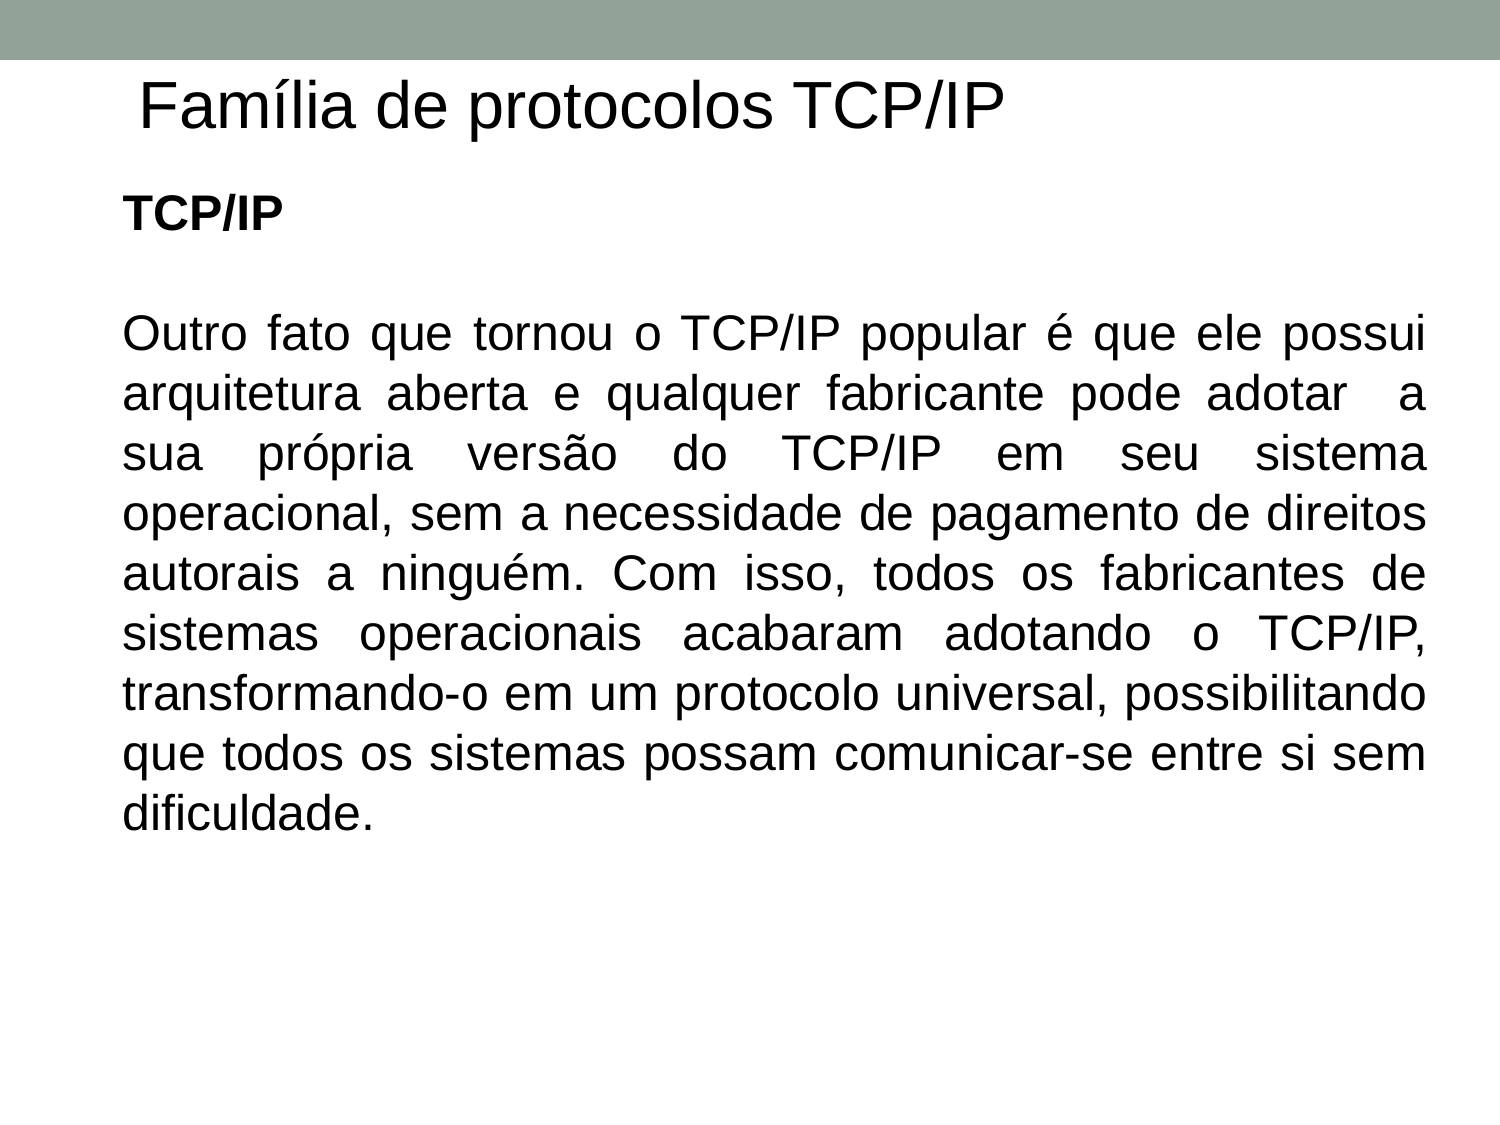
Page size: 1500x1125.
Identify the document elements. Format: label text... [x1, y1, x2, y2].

text_box TCP/IP Outro fato que tornou o TCP/IP popular é que ele possui arquitetura aberta e qualquer fabricante pode adotar a sua própria versão do TCP/IP em seu sistema operacional, sem a necessidade de pagamento de direitos autorais a ninguém. Com isso, todos os fabricantes de sistemas operacionais acabaram adotando o TCP/IP, transformando-o em um protocolo universal, possibilitando que todos os sistemas possam comunicar-se entre si sem dificuldade. [108, 172, 1443, 848]
text_box Família de protocolos TCP/IP [123, 54, 1157, 150]
